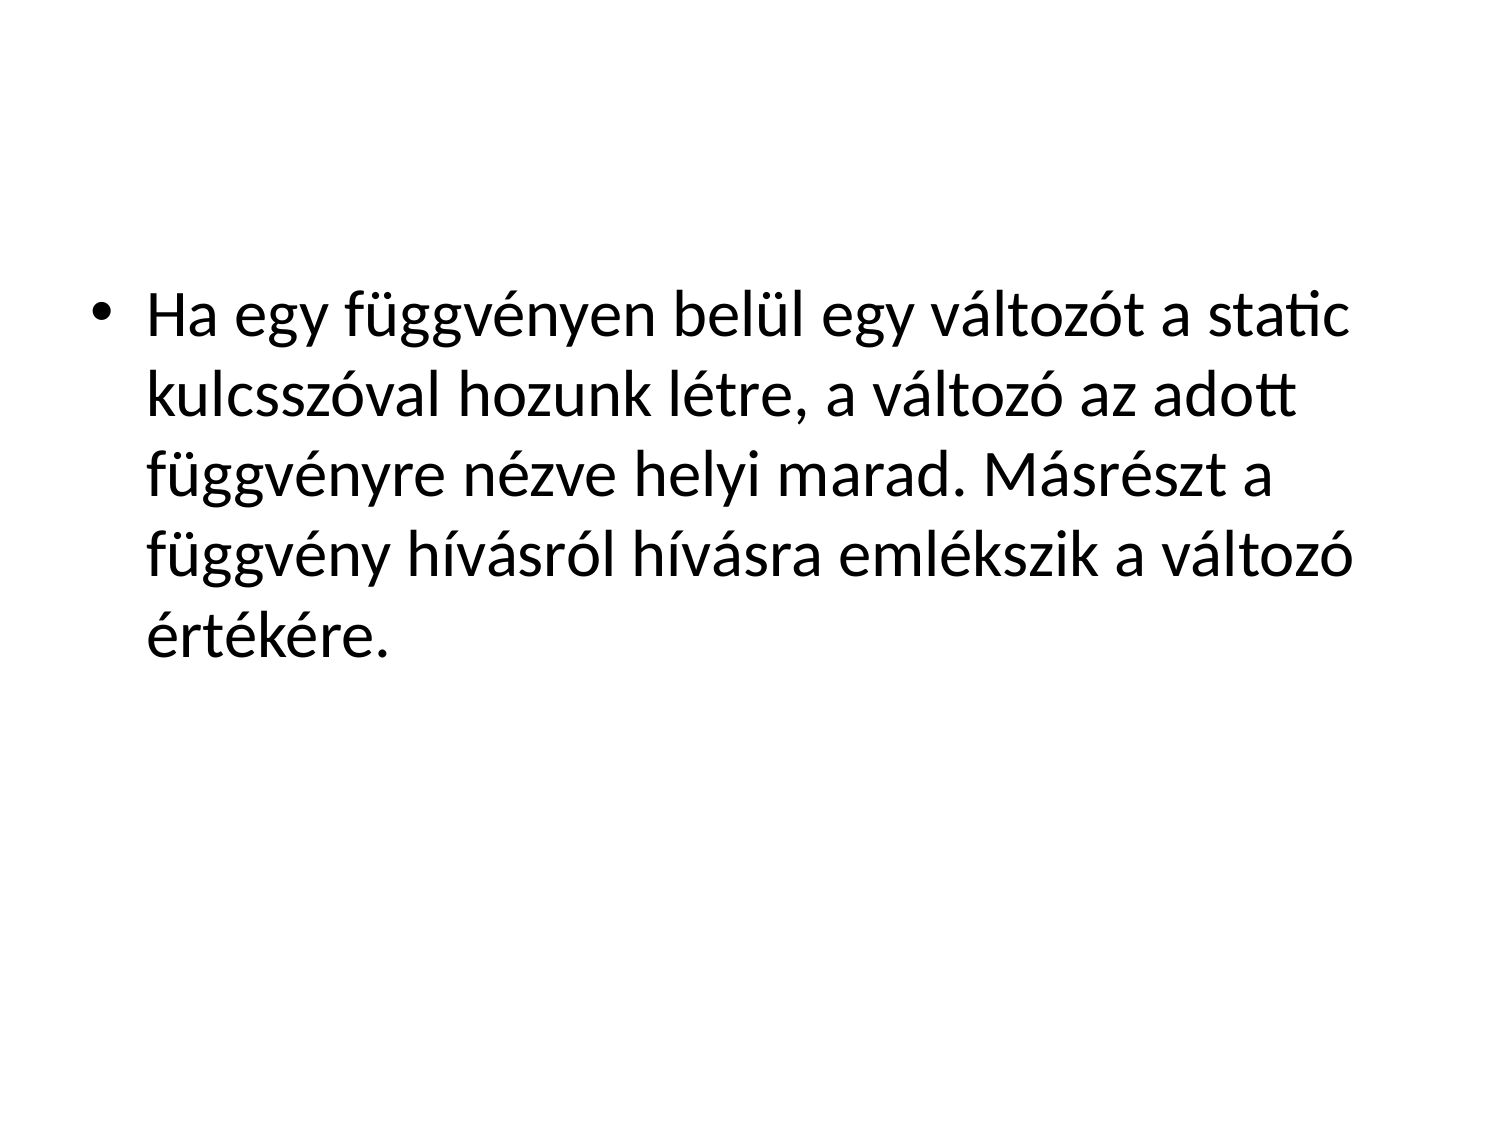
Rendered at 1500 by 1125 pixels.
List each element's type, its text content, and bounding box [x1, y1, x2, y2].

list Ha egy függvényen belül egy változót a static kulcsszóval hozunk létre, a változó az adott függvényre nézve helyi marad. Másrészt a függvény hívásról hívásra emlékszik a változó értékére. [75, 262, 1425, 1005]
